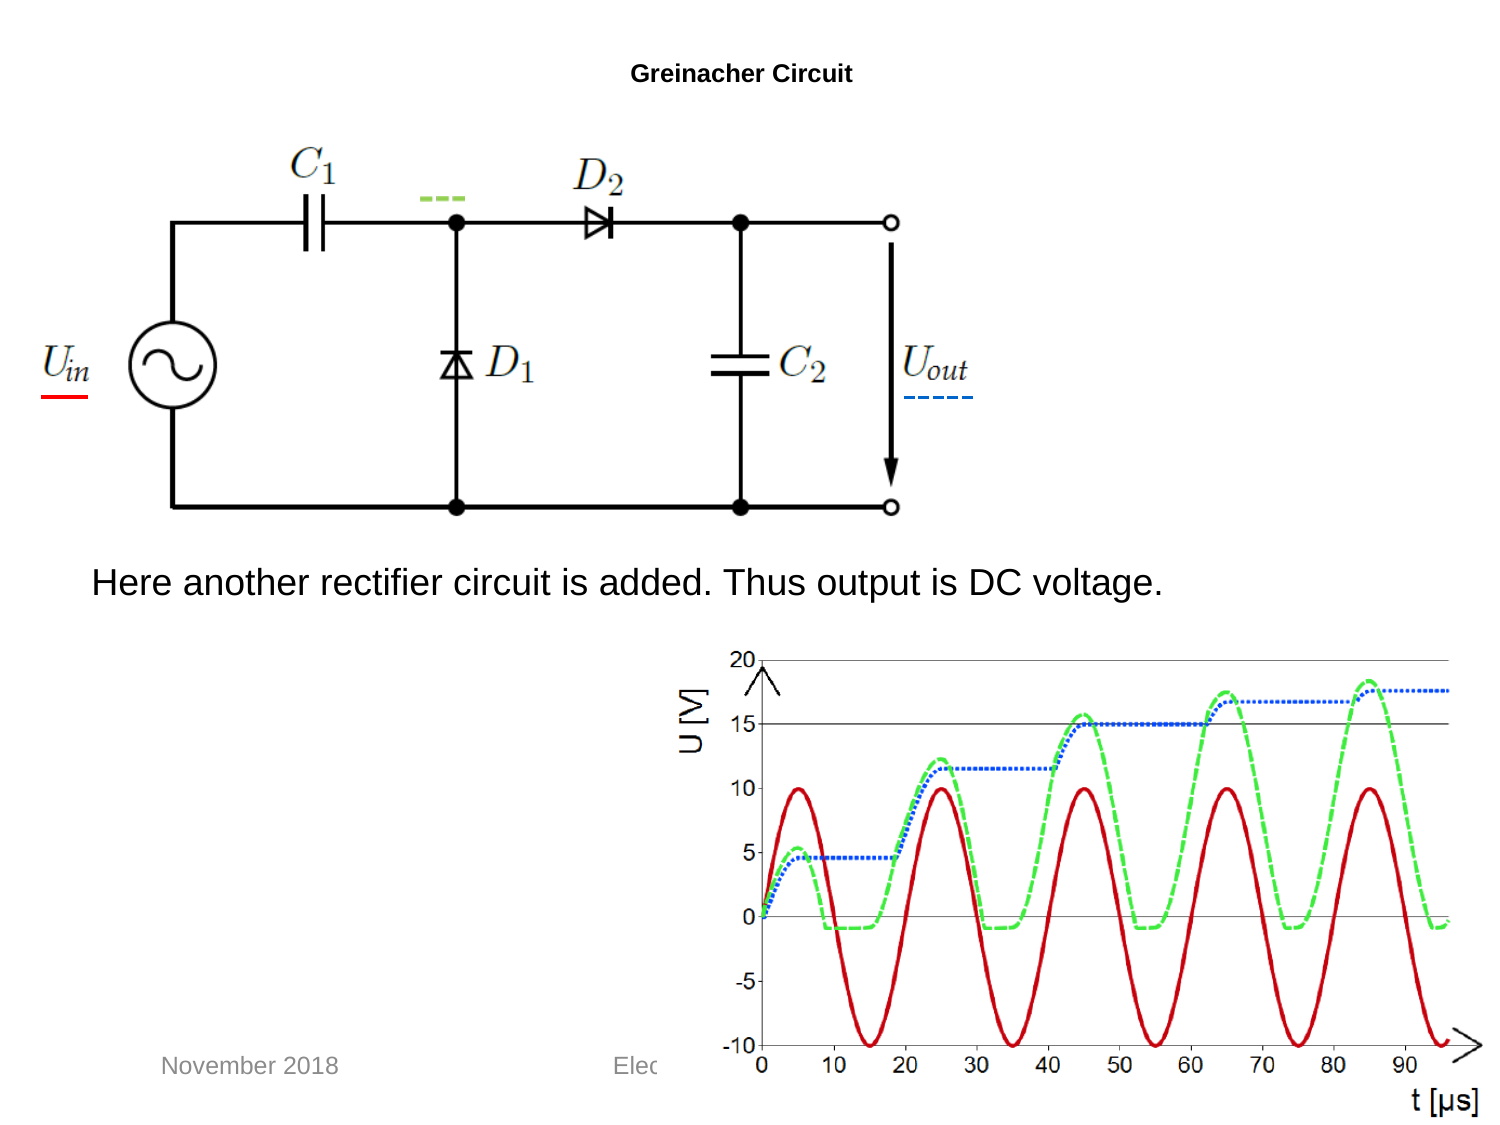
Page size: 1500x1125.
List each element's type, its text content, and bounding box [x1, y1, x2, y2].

text_box Here another rectifier circuit is added. Thus output is DC voltage. [76, 550, 1457, 611]
title Greinacher Circuit [70, 19, 1421, 127]
footer Electronics for physicists [512, 1035, 652, 1095]
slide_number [75, 1035, 425, 1095]
picture [657, 604, 1495, 1125]
picture [0, 136, 1040, 539]
